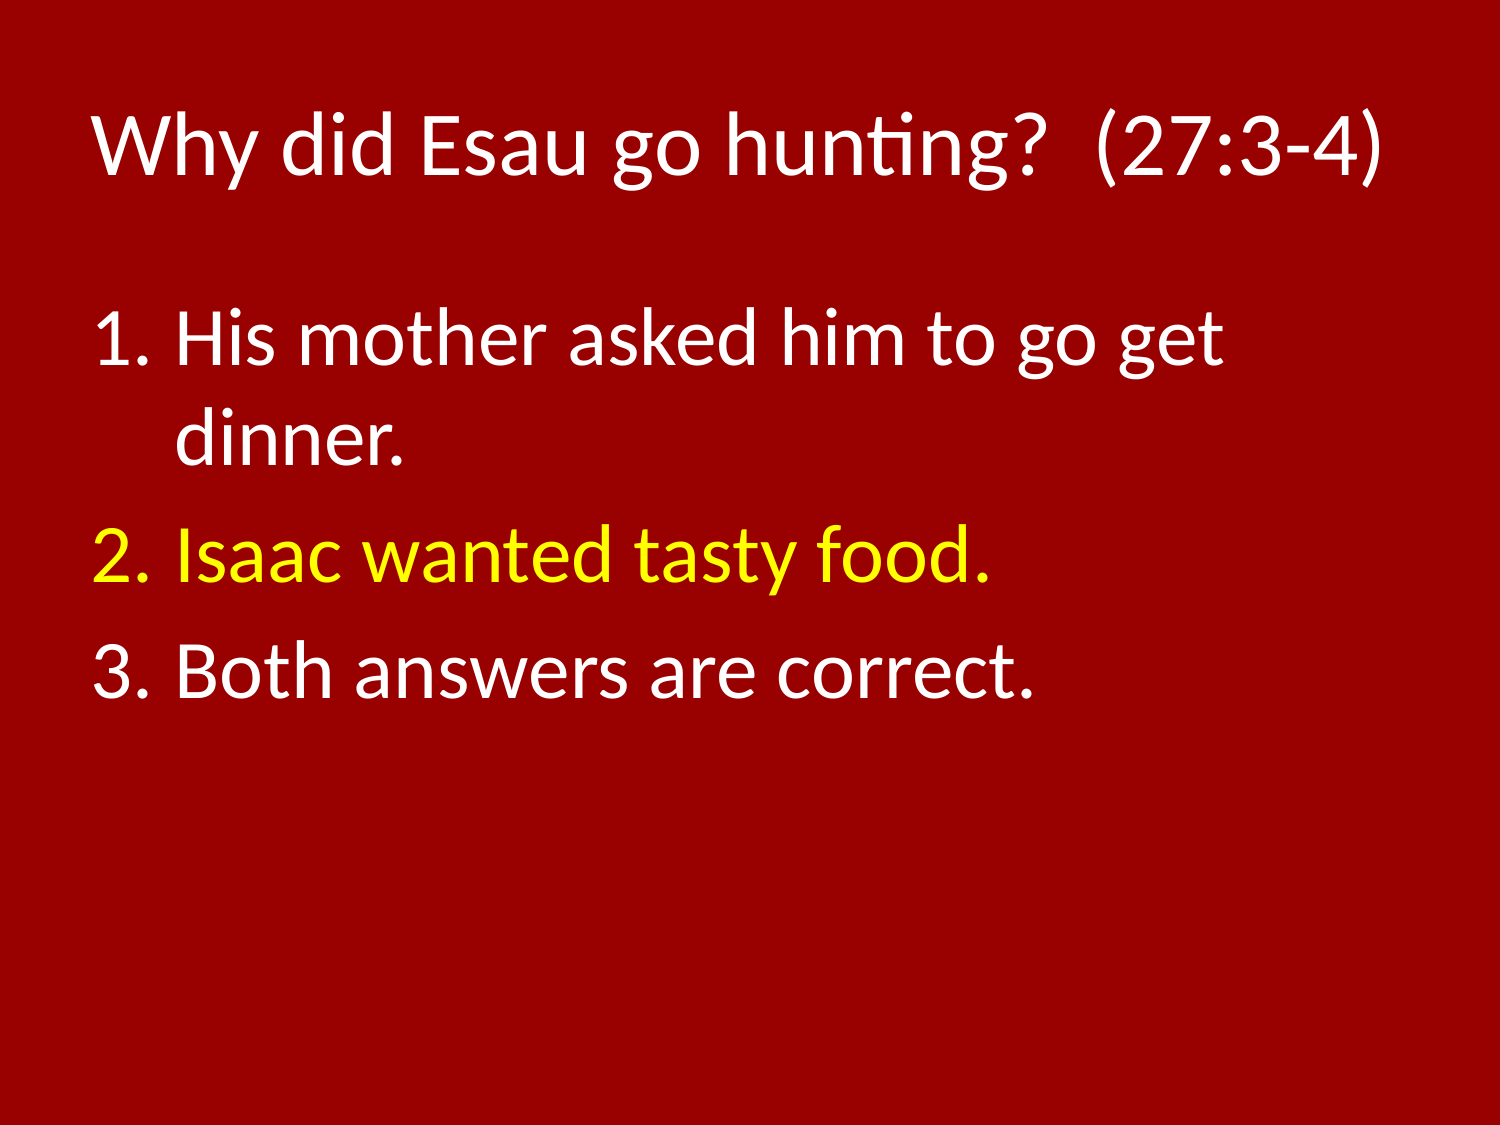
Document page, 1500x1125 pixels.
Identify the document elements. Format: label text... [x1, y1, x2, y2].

title Why did Esau go hunting? (27:3-4) [75, 45, 1425, 233]
list His mother asked him to go get dinner. Isaac wanted tasty food. Both answers are correct. [75, 275, 1425, 1005]
